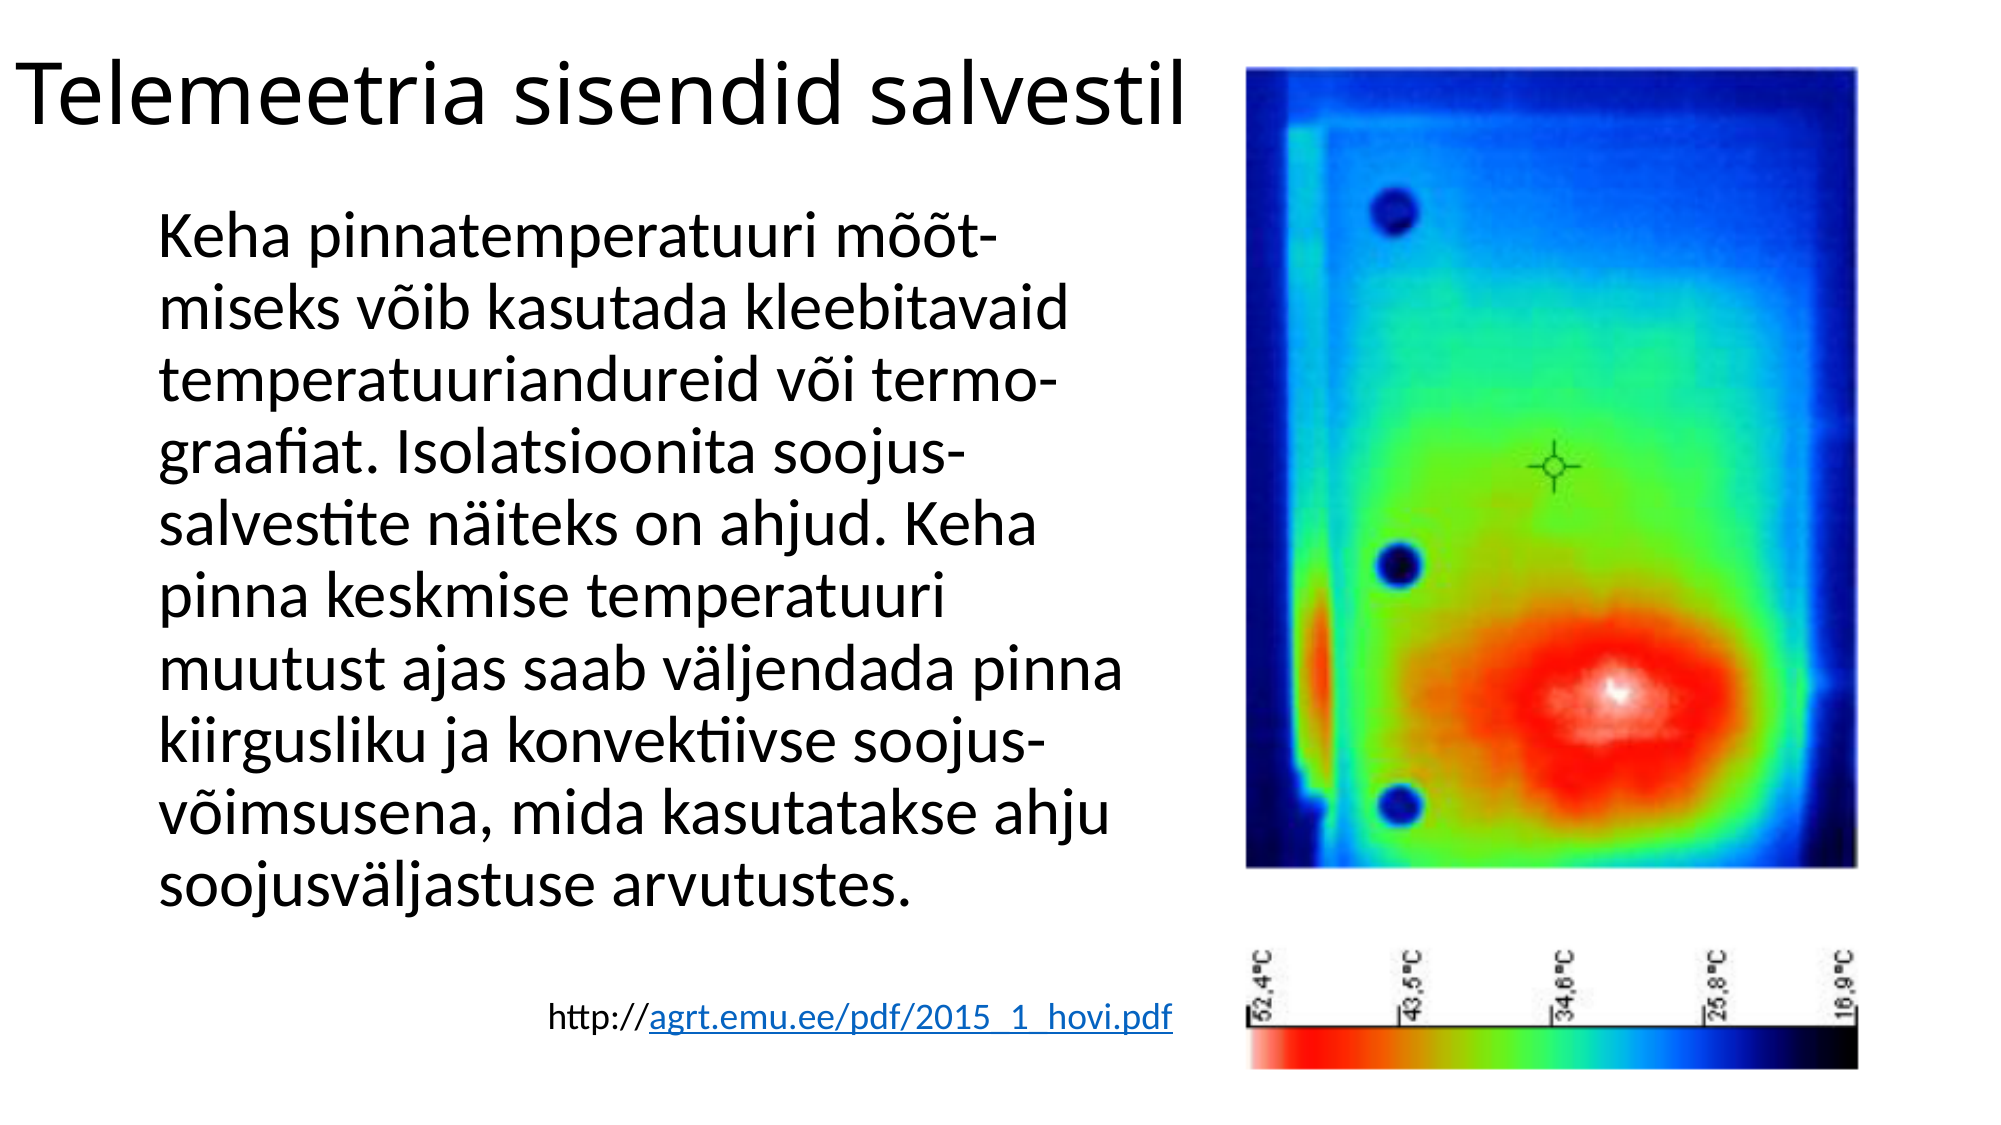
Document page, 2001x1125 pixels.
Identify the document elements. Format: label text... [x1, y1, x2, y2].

title Telemeetria sisendid salvestil [0, 0, 1237, 193]
list Keha pinnatemperatuuri mõõt-miseks võib kasutada kleebitavaid temperatuuriandureid või termo-graafiat. Isolatsioonita soojus-salvestite näiteks on ahjud. Keha pinna keskmise temperatuuri muutust ajas saab väljendada pinna kiirgusliku ja konvektiivse soojus-võimsusena, mida kasutatakse ahju soojusväljastuse arvutustes. [143, 192, 1163, 965]
text_box http://agrt.emu.ee/pdf/2015_1_hovi.pdf [532, 984, 1189, 1045]
picture [1236, 59, 1863, 1072]
